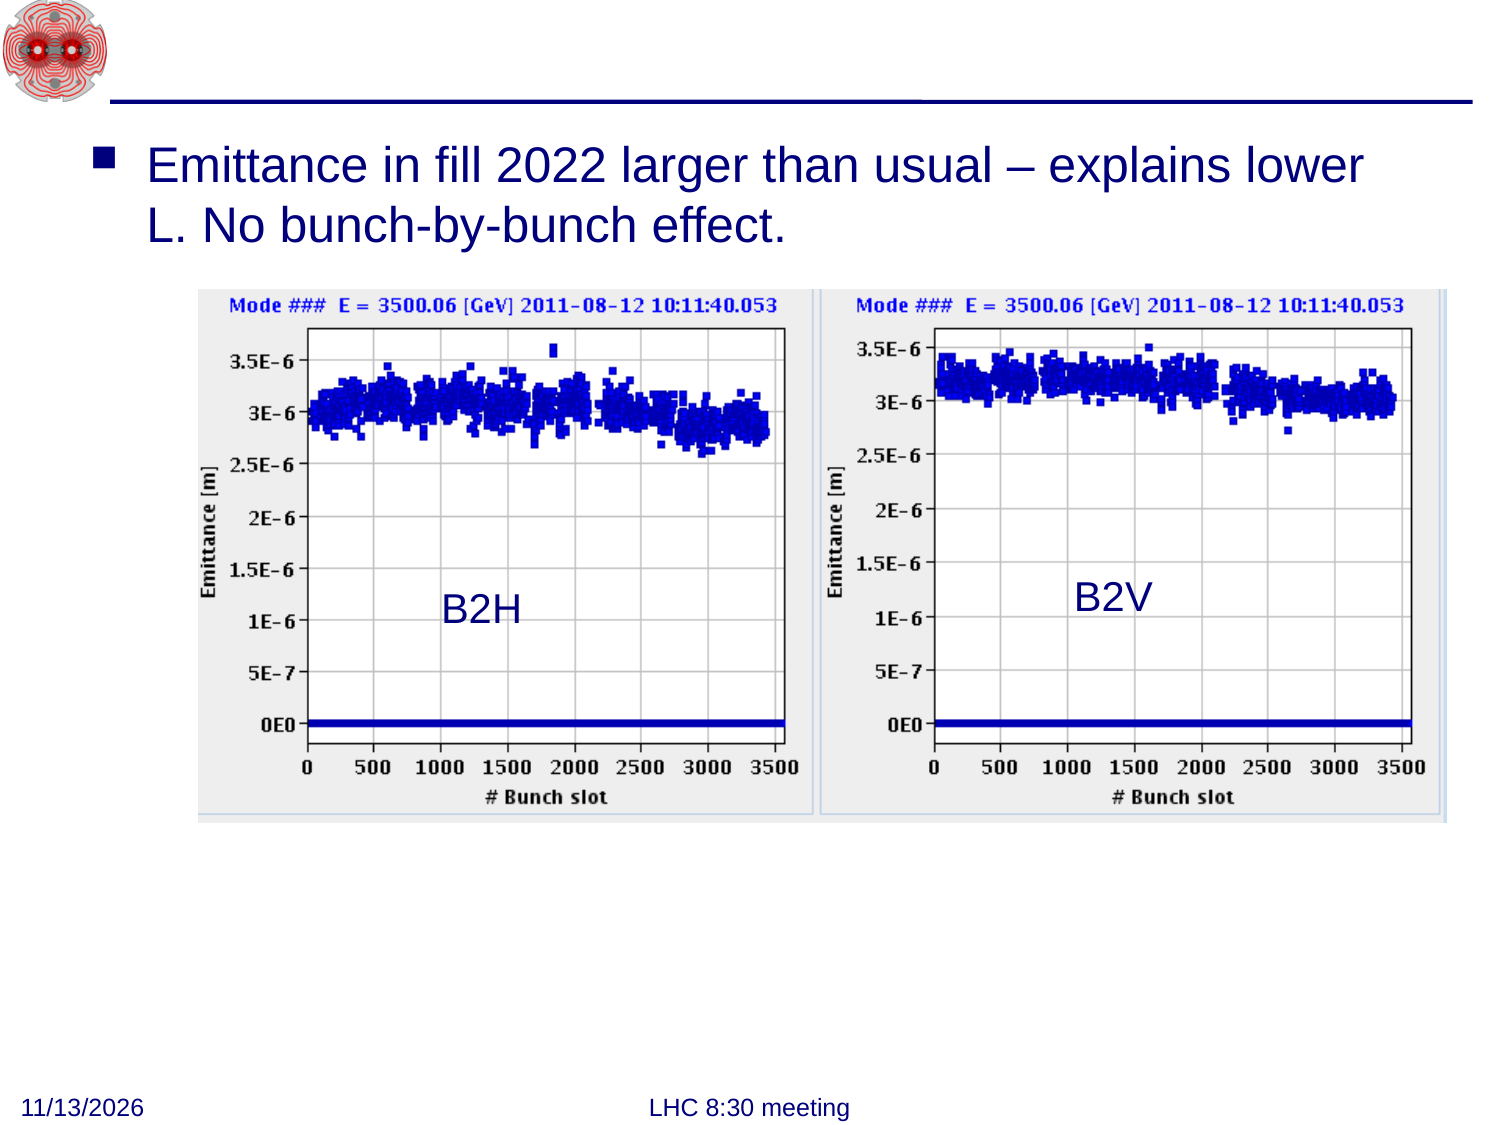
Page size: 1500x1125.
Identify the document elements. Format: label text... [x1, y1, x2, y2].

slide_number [5, 1085, 356, 1125]
picture [0, 0, 108, 103]
footer LHC 8:30 meeting [512, 1087, 988, 1125]
picture [198, 289, 1448, 823]
list Emittance in fill 2022 larger than usual – explains lower L. No bunch-by-bunch effect. [74, 125, 1426, 374]
